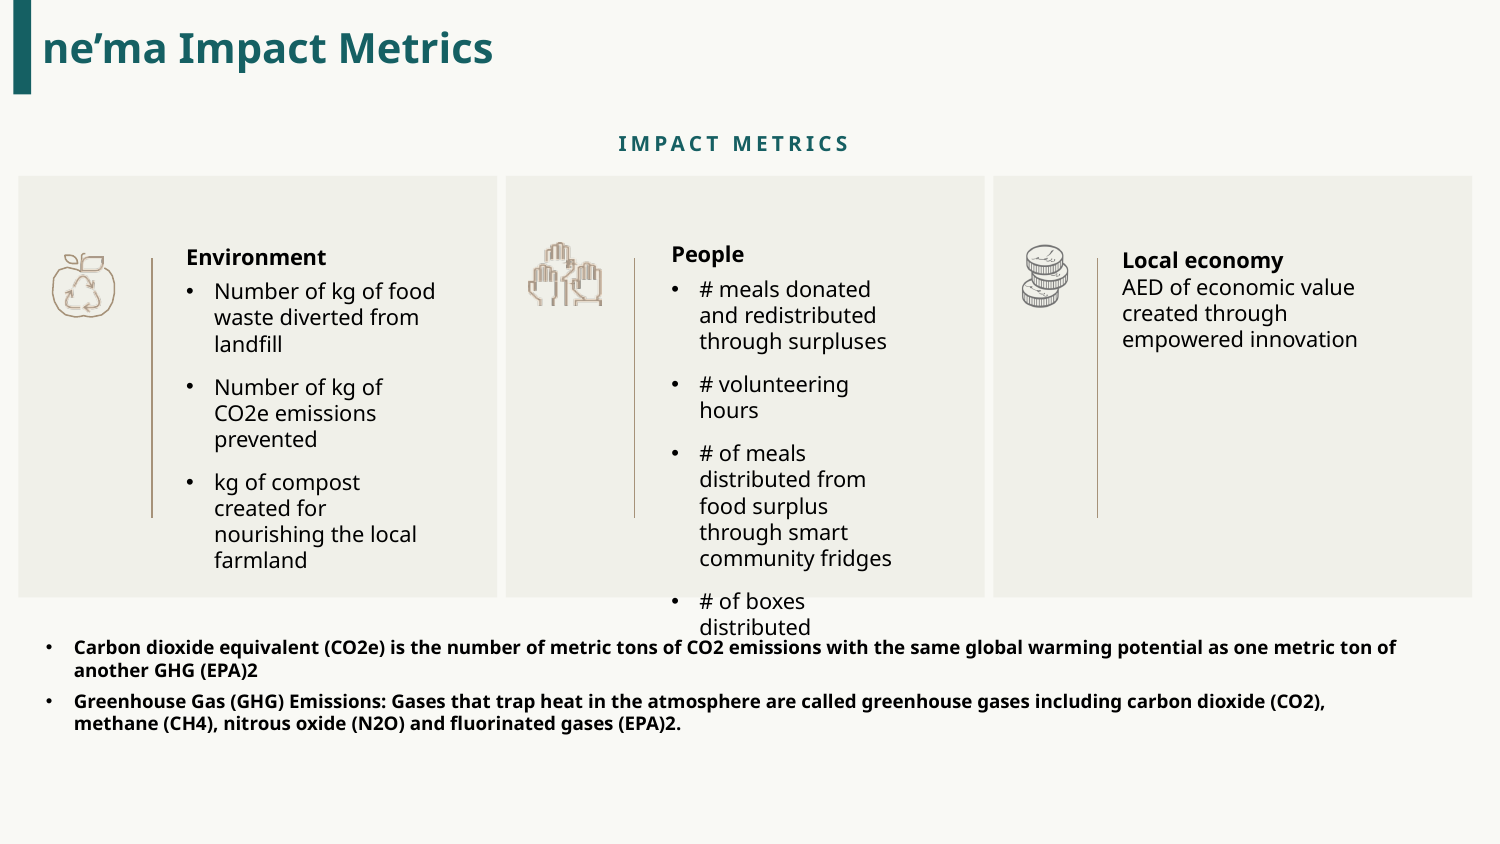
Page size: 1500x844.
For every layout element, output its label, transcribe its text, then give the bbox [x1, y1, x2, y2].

text_box Local economy AED of economic value created through empowered innovation [1097, 234, 1435, 318]
text_box [505, 175, 985, 598]
picture [528, 242, 602, 307]
text_box [18, 175, 498, 598]
text_box [993, 175, 1473, 598]
picture [1021, 242, 1069, 310]
text_box Carbon dioxide equivalent (CO2e) is the number of metric tons of CO2 emissions with the same global warming potential as one metric ton of another GHG (EPA)2 Greenhouse Gas (GHG) Emissions: Gases that trap heat in the atmosphere are called greenhouse gases including carbon dioxide (CO2), methane (CH4), nitrous oxide (N2O) and fluorinated gases (EPA)2. [31, 628, 1427, 742]
text_box ne’ma Impact Metrics [41, 27, 1493, 73]
text_box People # meals donated and redistributed through surpluses # volunteering hours # of meals distributed from food surplus through smart community fridges # of boxes distributed [646, 228, 929, 519]
text_box Environment Number of kg of food waste diverted from landfill Number of kg of CO2e emissions prevented kg of compost created for nourishing the local farmland [161, 230, 463, 314]
text_box [13, 0, 32, 95]
text_box IMPACT METRICS [616, 125, 884, 156]
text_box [52, 253, 115, 318]
